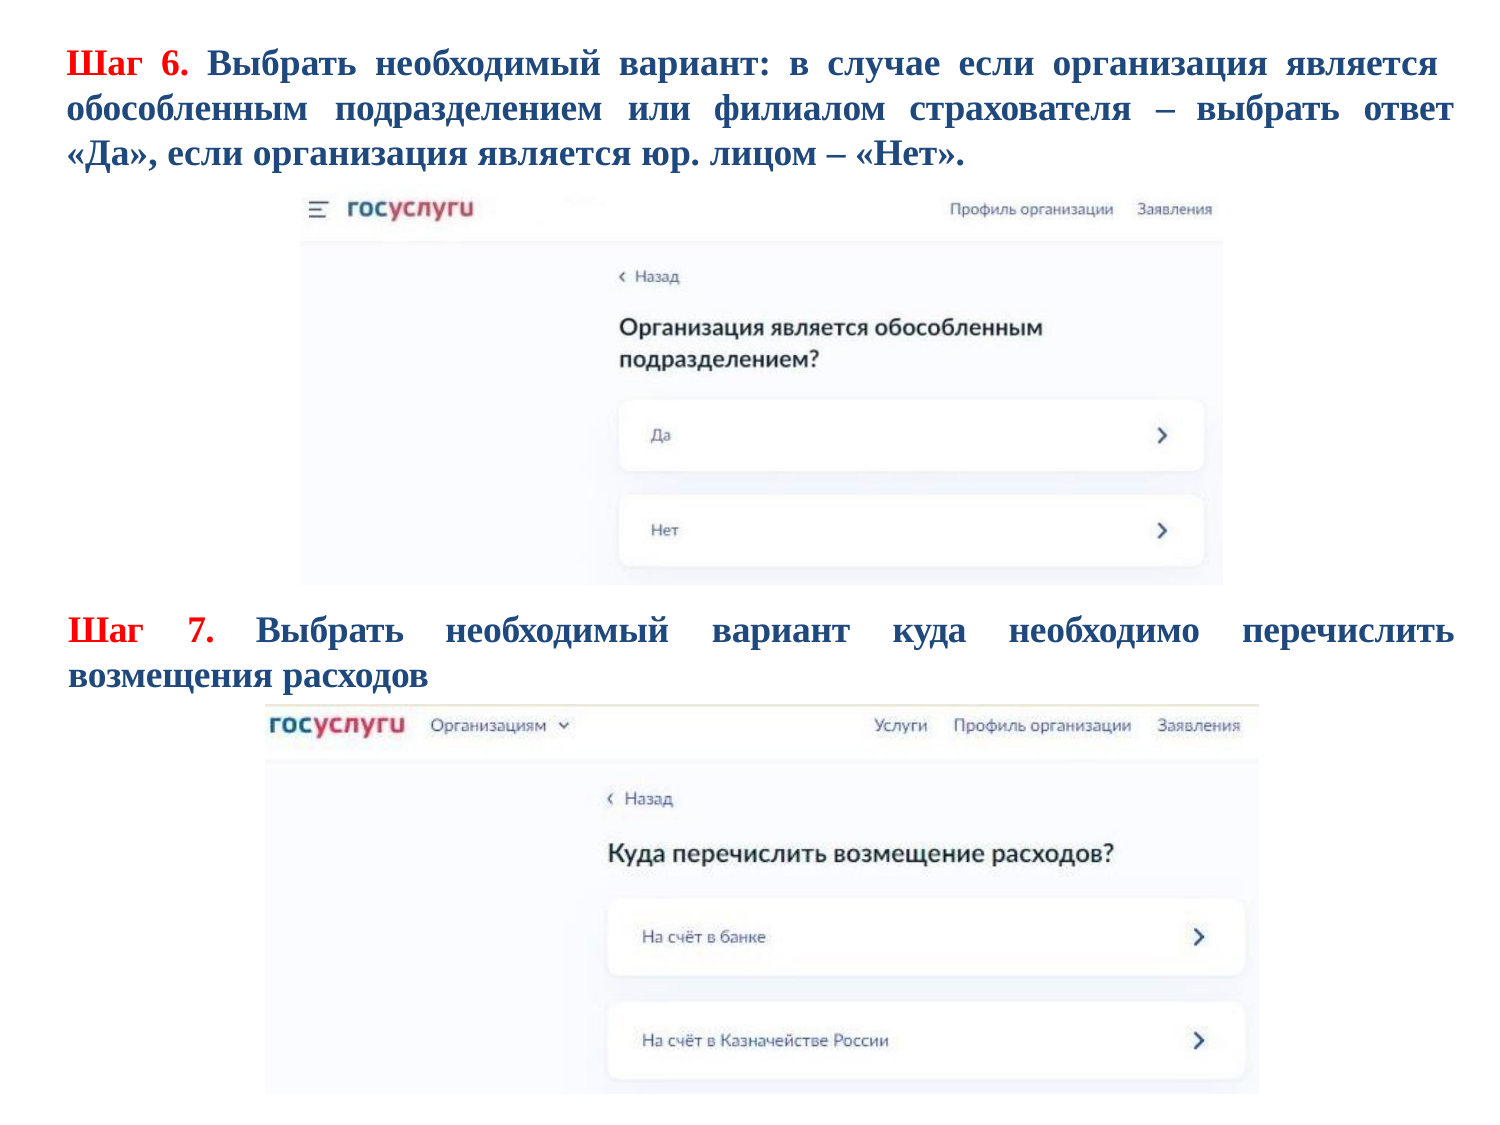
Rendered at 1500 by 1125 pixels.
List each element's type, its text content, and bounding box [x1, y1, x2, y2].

text_box Шаг 7. Выбрать необходимый вариант куда необходимо перечислить возмещения расходов [66, 602, 1458, 695]
picture [299, 184, 1223, 586]
text_box Шаг 6. Выбрать необходимый вариант: в случае если организация является обособленным подразделением или филиалом страхователя – выбрать ответ «Да», если организация является юр. лицом – «Нет». [64, 35, 1456, 173]
picture [265, 703, 1260, 1094]
